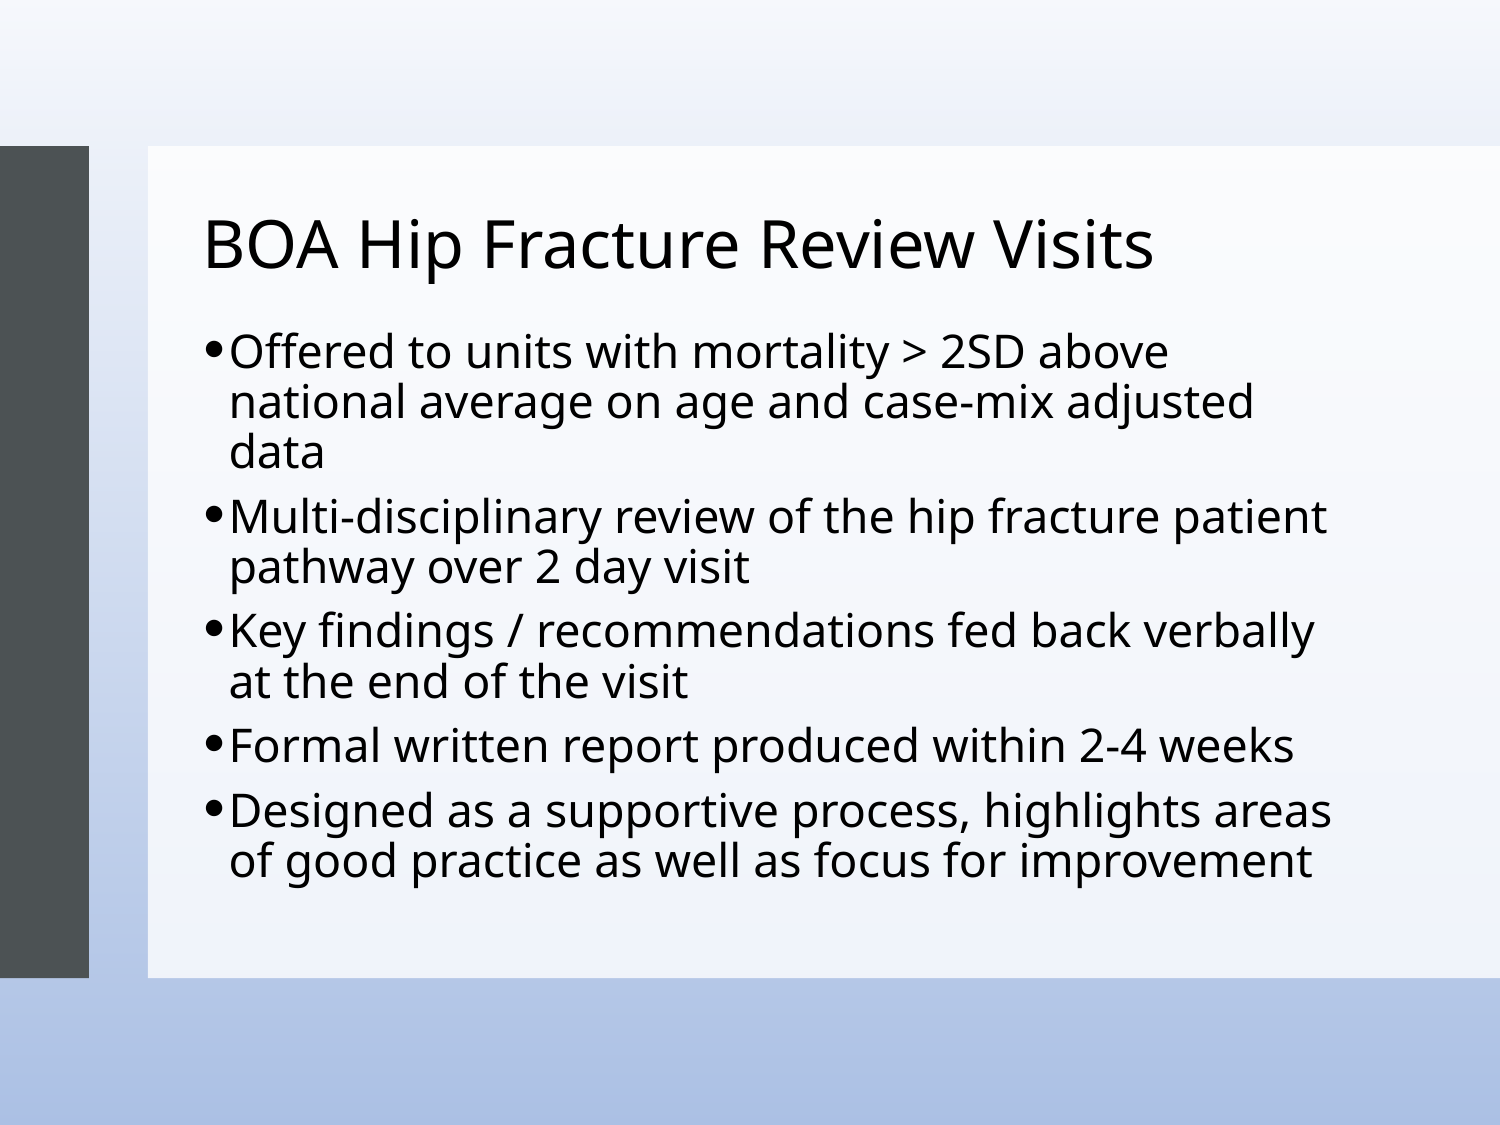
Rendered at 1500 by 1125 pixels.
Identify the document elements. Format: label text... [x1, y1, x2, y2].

text_box [147, 145, 1500, 979]
text_box [0, 0, 1500, 1125]
title BOA Hip Fracture Review Visits [187, 172, 1352, 320]
list Offered to units with mortality > 2SD above national average on age and case-mix adjusted data Multi-disciplinary review of the hip fracture patient pathway over 2 day visit Key findings / recommendations fed back verbally at the end of the visit Formal written report produced within 2-4 weeks Designed as a supportive process, highlights areas of good practice as well as focus for improvement [187, 320, 1353, 952]
text_box [0, 145, 90, 979]
